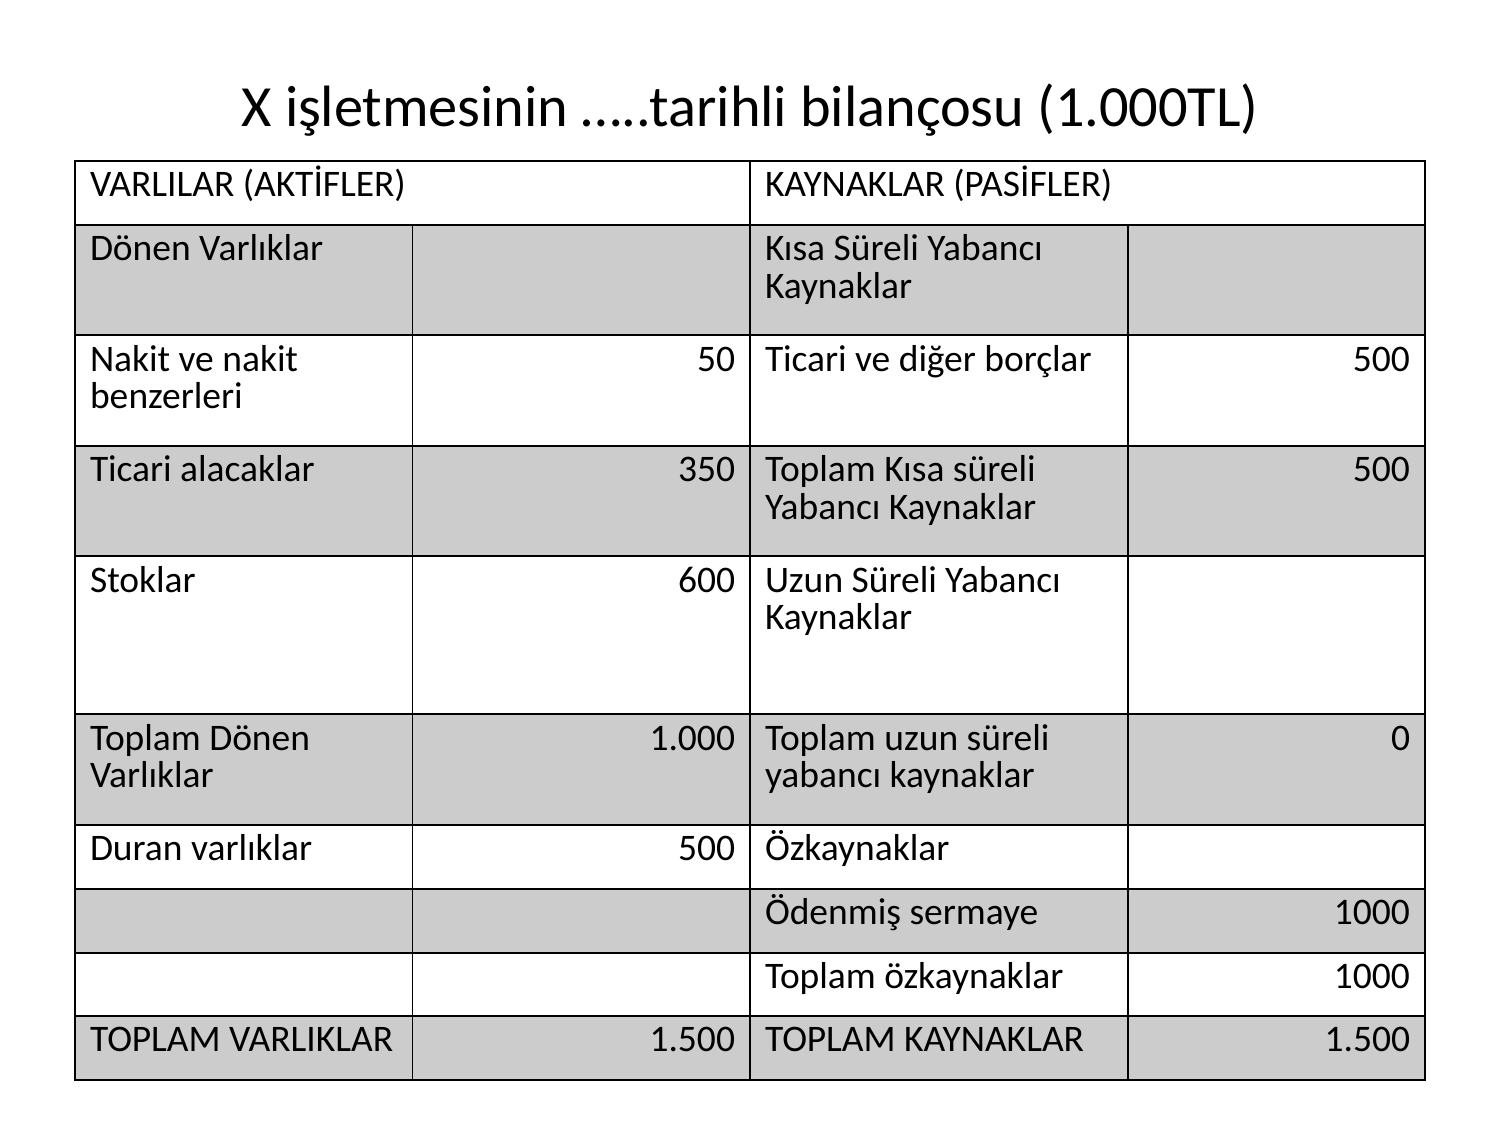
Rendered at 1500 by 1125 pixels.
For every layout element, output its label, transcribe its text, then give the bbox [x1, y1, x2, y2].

table_cell TOPLAM KAYNAKLAR [751, 1017, 1127, 1079]
table_header VARLILAR (AKTİFLER) [76, 162, 749, 224]
table_cell TOPLAM VARLIKLAR [76, 1017, 412, 1079]
table_cell [1129, 557, 1424, 713]
table_cell 1000 [1129, 890, 1424, 952]
table_cell 350 [413, 447, 749, 555]
table_cell 50 [413, 336, 749, 445]
table_cell Stoklar [76, 557, 412, 713]
table_cell 0 [1129, 715, 1424, 824]
table_cell [413, 226, 749, 334]
table_cell 500 [1129, 447, 1424, 555]
table_cell [1129, 826, 1424, 888]
table_cell [1129, 226, 1424, 334]
table_header KAYNAKLAR (PASİFLER) [751, 162, 1424, 224]
table_cell [76, 954, 412, 1015]
table_cell Toplam uzun süreli yabancı kaynaklar [751, 715, 1127, 824]
table_cell 1.500 [413, 1017, 749, 1079]
table_cell Dönen Varlıklar [76, 226, 412, 334]
table_cell 600 [413, 557, 749, 713]
table_cell [413, 954, 749, 1015]
table_cell Toplam Dönen Varlıklar [76, 715, 412, 824]
table_cell Uzun Süreli Yabancı Kaynaklar [751, 557, 1127, 713]
table_cell Özkaynaklar [751, 826, 1127, 888]
table_cell Toplam özkaynaklar [751, 954, 1127, 1015]
title X işletmesinin …..tarihli bilançosu (1.000TL) [75, 45, 1425, 160]
table_cell 500 [1129, 336, 1424, 445]
table_cell Ödenmiş sermaye [751, 890, 1127, 952]
table_cell [413, 890, 749, 952]
table_cell Nakit ve nakit benzerleri [76, 336, 412, 445]
table_cell Ticari ve diğer borçlar [751, 336, 1127, 445]
table_cell Ticari alacaklar [76, 447, 412, 555]
table_cell 1.500 [1129, 1017, 1424, 1079]
table_cell Duran varlıklar [76, 826, 412, 888]
table_cell [76, 890, 412, 952]
table_cell Kısa Süreli Yabancı Kaynaklar [751, 226, 1127, 334]
table_cell Toplam Kısa süreli Yabancı Kaynaklar [751, 447, 1127, 555]
table_cell 1000 [1129, 954, 1424, 1015]
table_cell 1.000 [413, 715, 749, 824]
table_cell 500 [413, 826, 749, 888]
